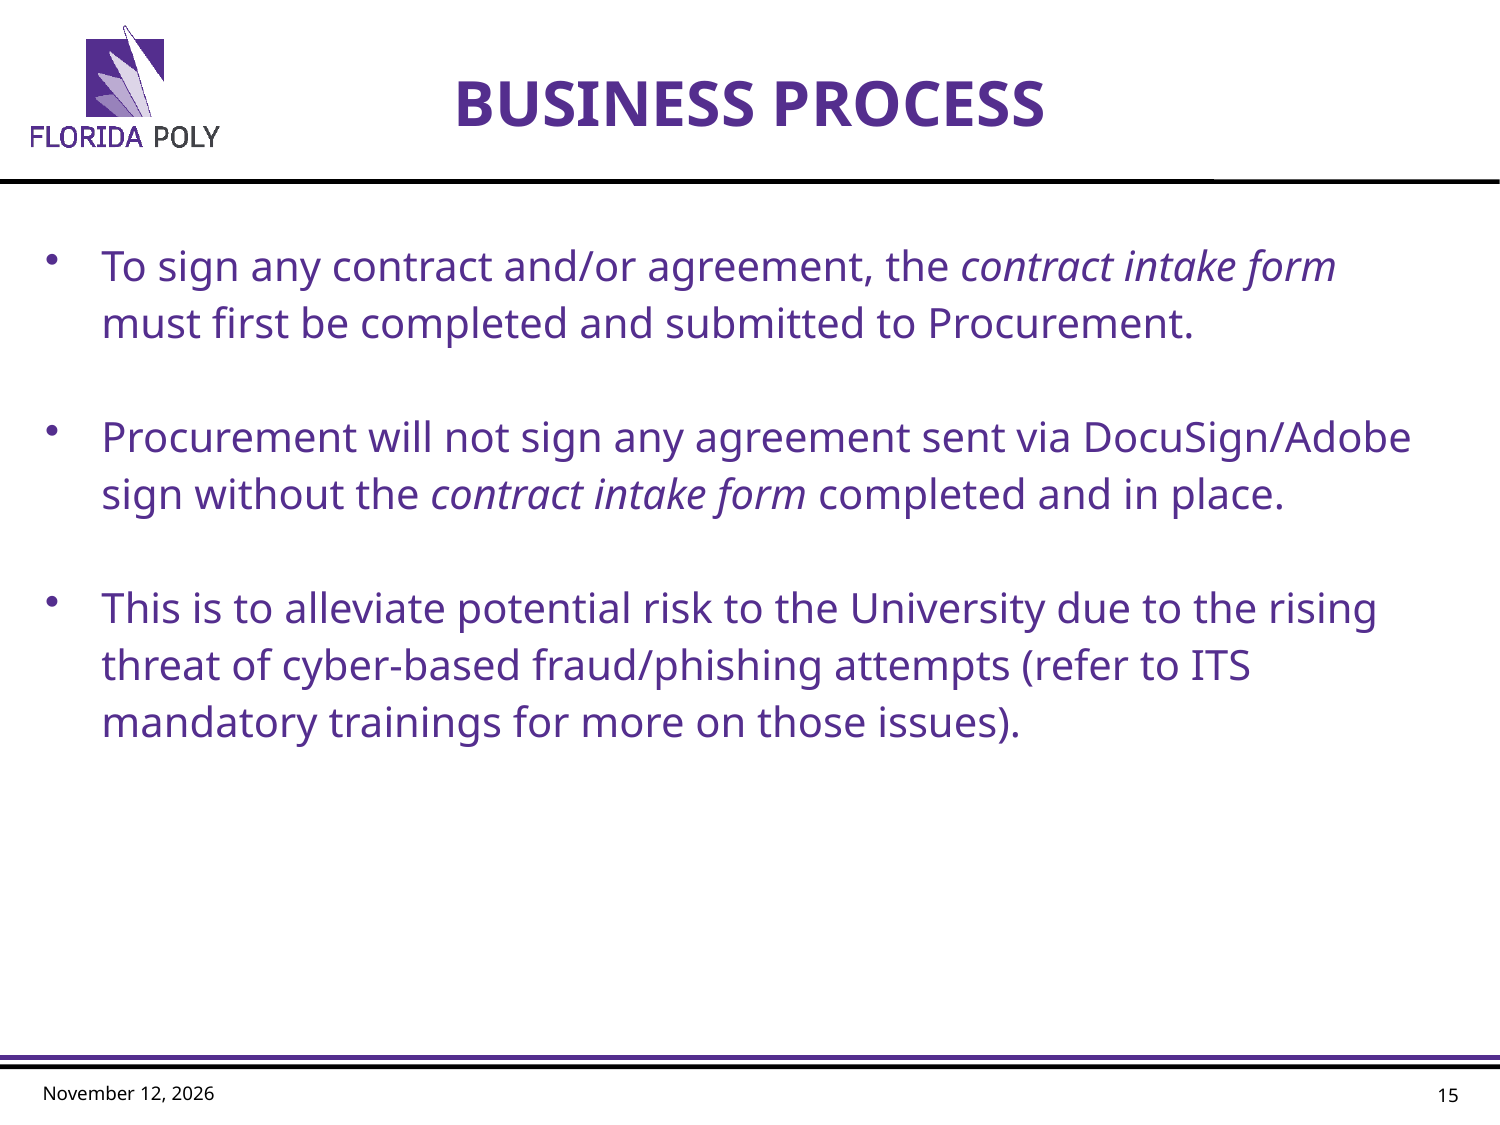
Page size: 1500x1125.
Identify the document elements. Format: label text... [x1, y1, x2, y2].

list To sign any contract and/or agreement, the contract intake form must first be completed and submitted to Procurement. Procurement will not sign any agreement sent via DocuSign/Adobe sign without the contract intake form completed and in place. This is to alleviate potential risk to the University due to the rising threat of cyber-based fraud/phishing attempts (refer to ITS mandatory trainings for more on those issues). [29, 224, 1455, 901]
title BUSINESS PROCESS [0, 0, 1500, 215]
